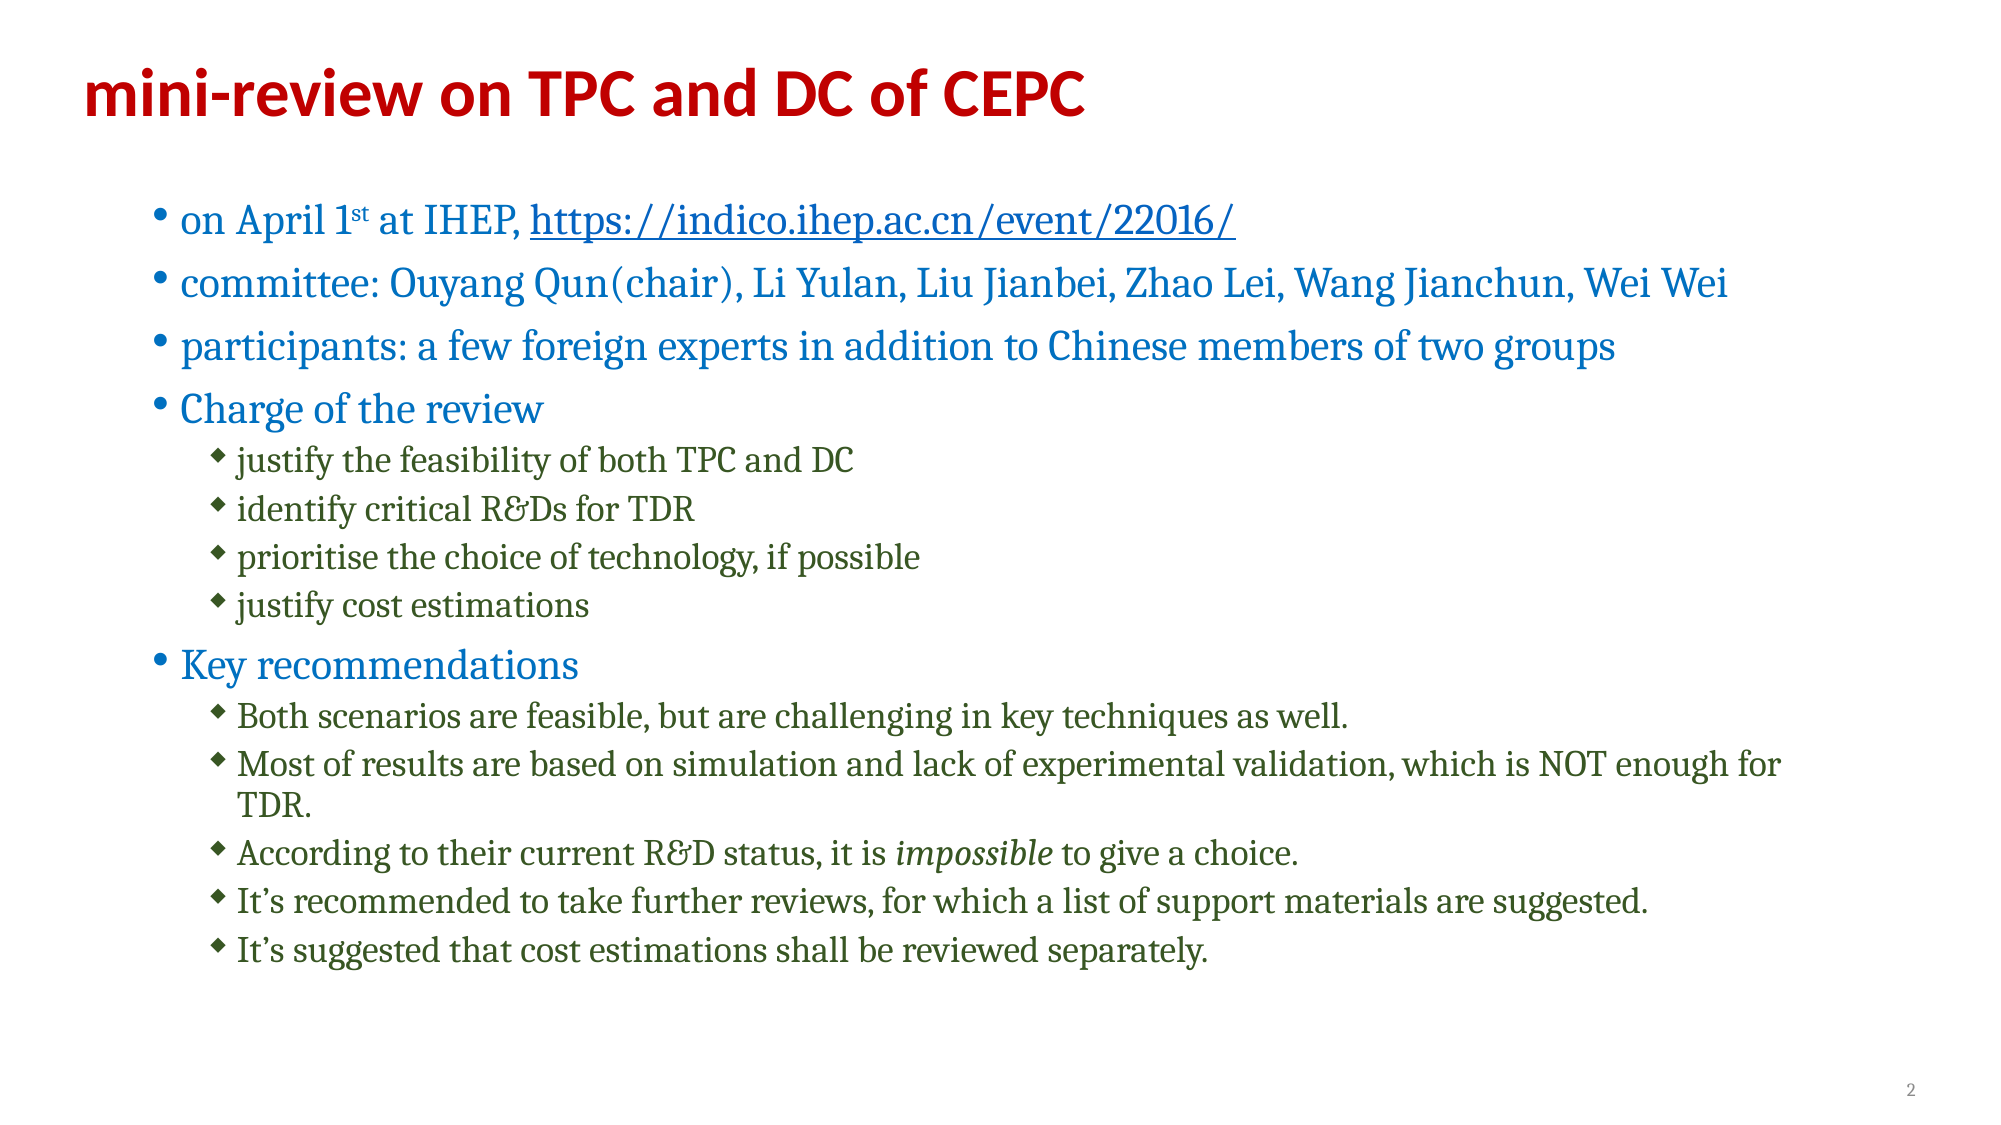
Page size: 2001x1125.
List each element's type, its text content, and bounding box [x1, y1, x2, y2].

title mini-review on TPC and DC of CEPC [68, 0, 1932, 190]
list on April 1st at IHEP, https://indico.ihep.ac.cn/event/22016/ committee: Ouyang Qun(chair), Li Yulan, Liu Jianbei, Zhao Lei, Wang Jianchun, Wei Wei participants: a few foreign experts in addition to Chinese members of two groups Charge of the review justify the feasibility of both TPC and DC identify critical R&Ds for TDR prioritise the choice of technology, if possible justify cost estimations Key recommendations Both scenarios are feasible, but are challenging in key techniques as well. Most of results are based on simulation and lack of experimental validation, which is NOT enough for TDR. According to their current R&D status, it is impossible to give a choice. It’s recommended to take further reviews, for which a list of support materials are suggested. It’s suggested that cost estimations shall be reviewed separately. [137, 189, 1863, 1060]
slide_number 2 [1480, 1059, 1931, 1119]
